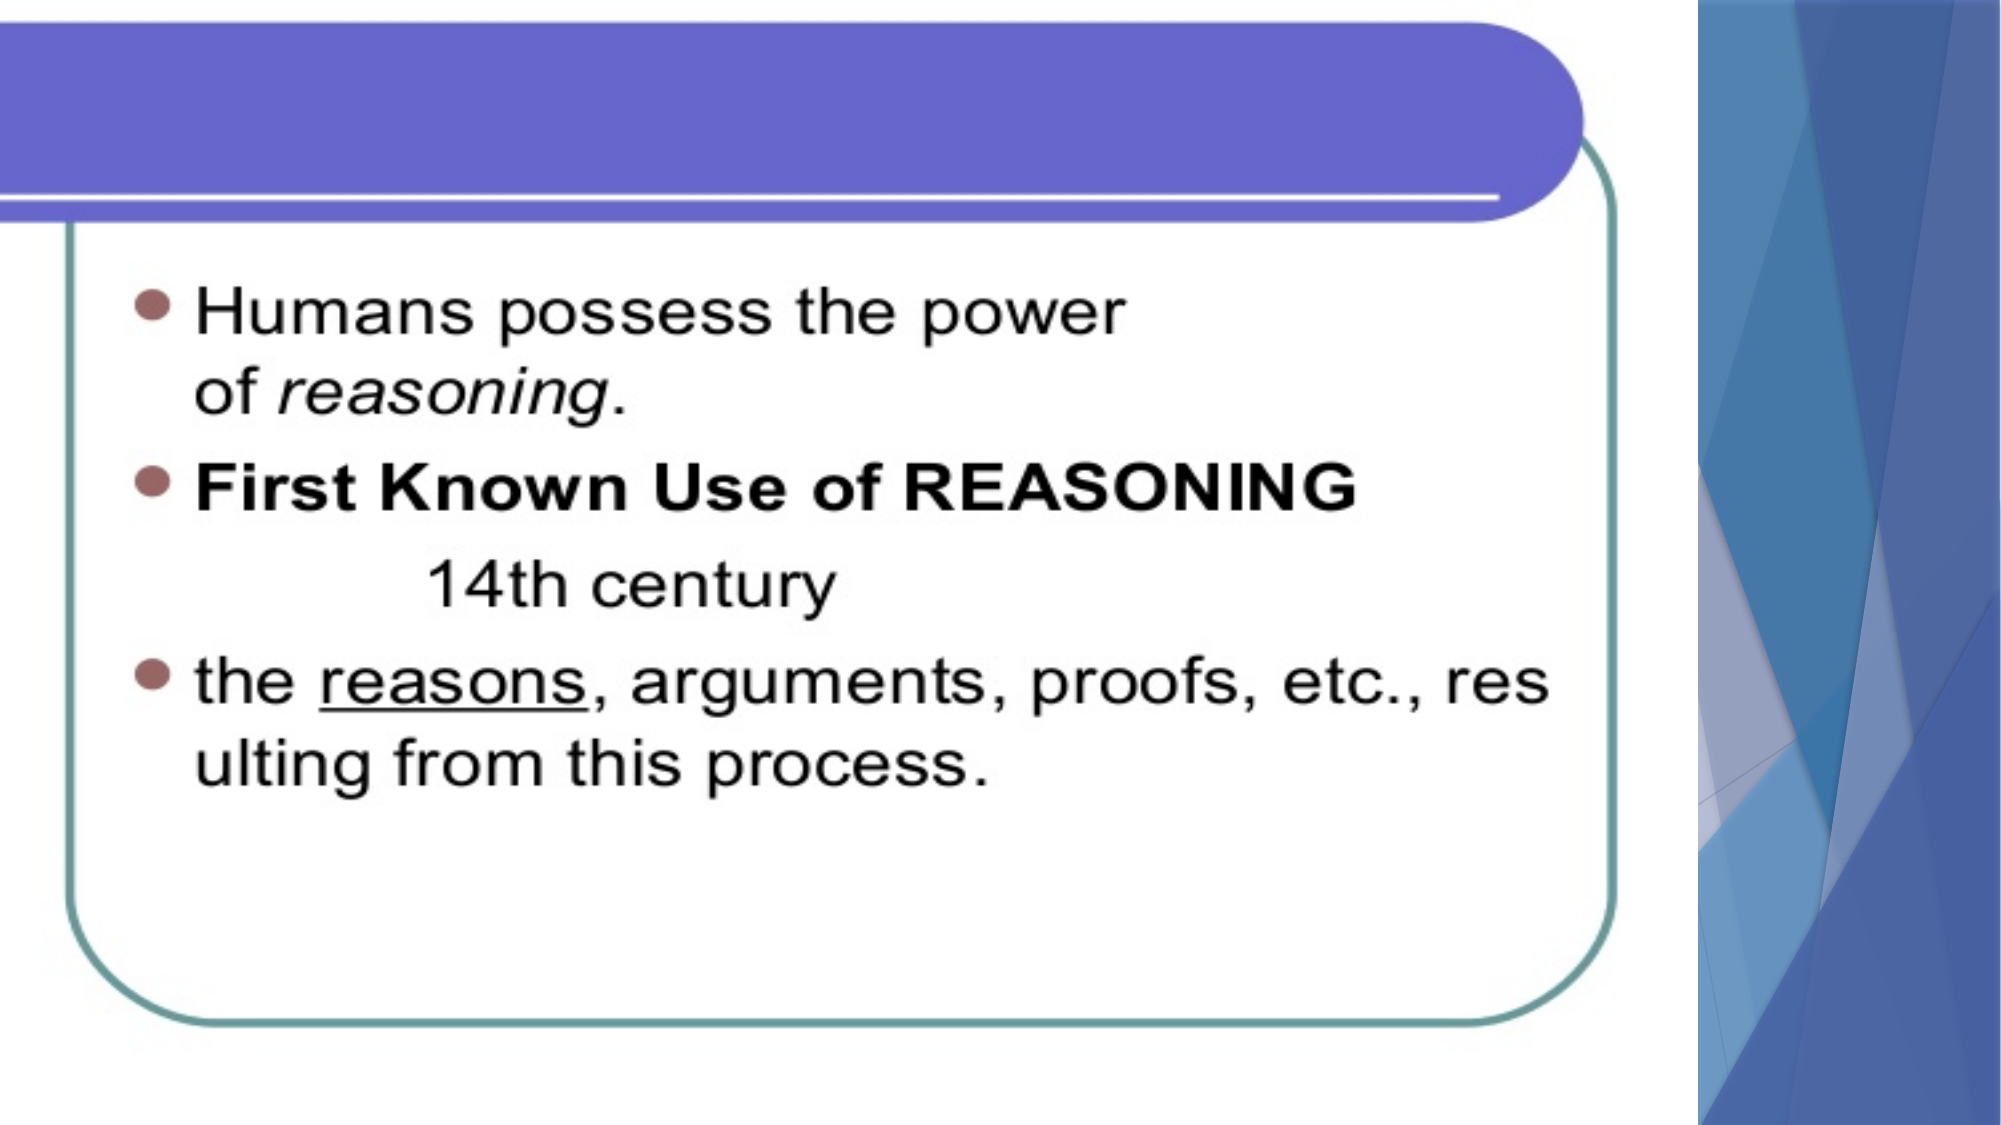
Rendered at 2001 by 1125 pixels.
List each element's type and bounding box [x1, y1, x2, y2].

list [0, 0, 1698, 1125]
